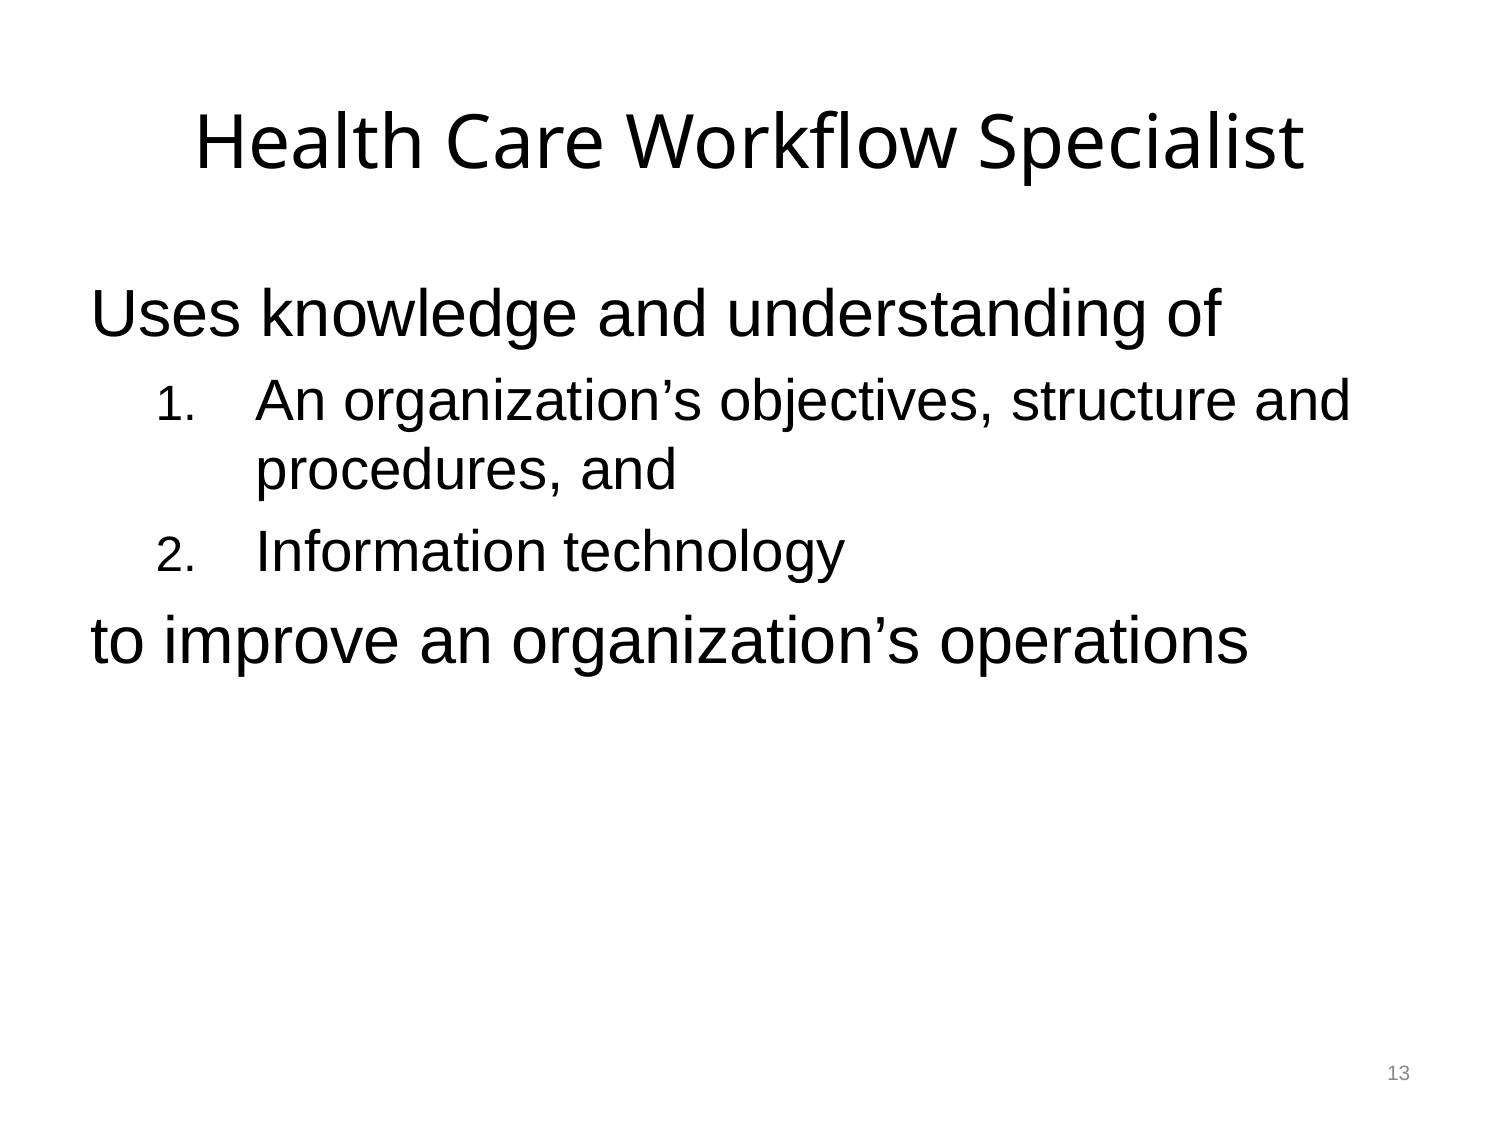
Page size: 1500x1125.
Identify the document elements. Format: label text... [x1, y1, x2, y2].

slide_number 13 [1341, 1027, 1425, 1118]
title Health Care Workflow Specialist [75, 45, 1425, 233]
list Uses knowledge and understanding of An organization’s objectives, structure and procedures, and Information technology to improve an organization’s operations [75, 262, 1425, 1013]
